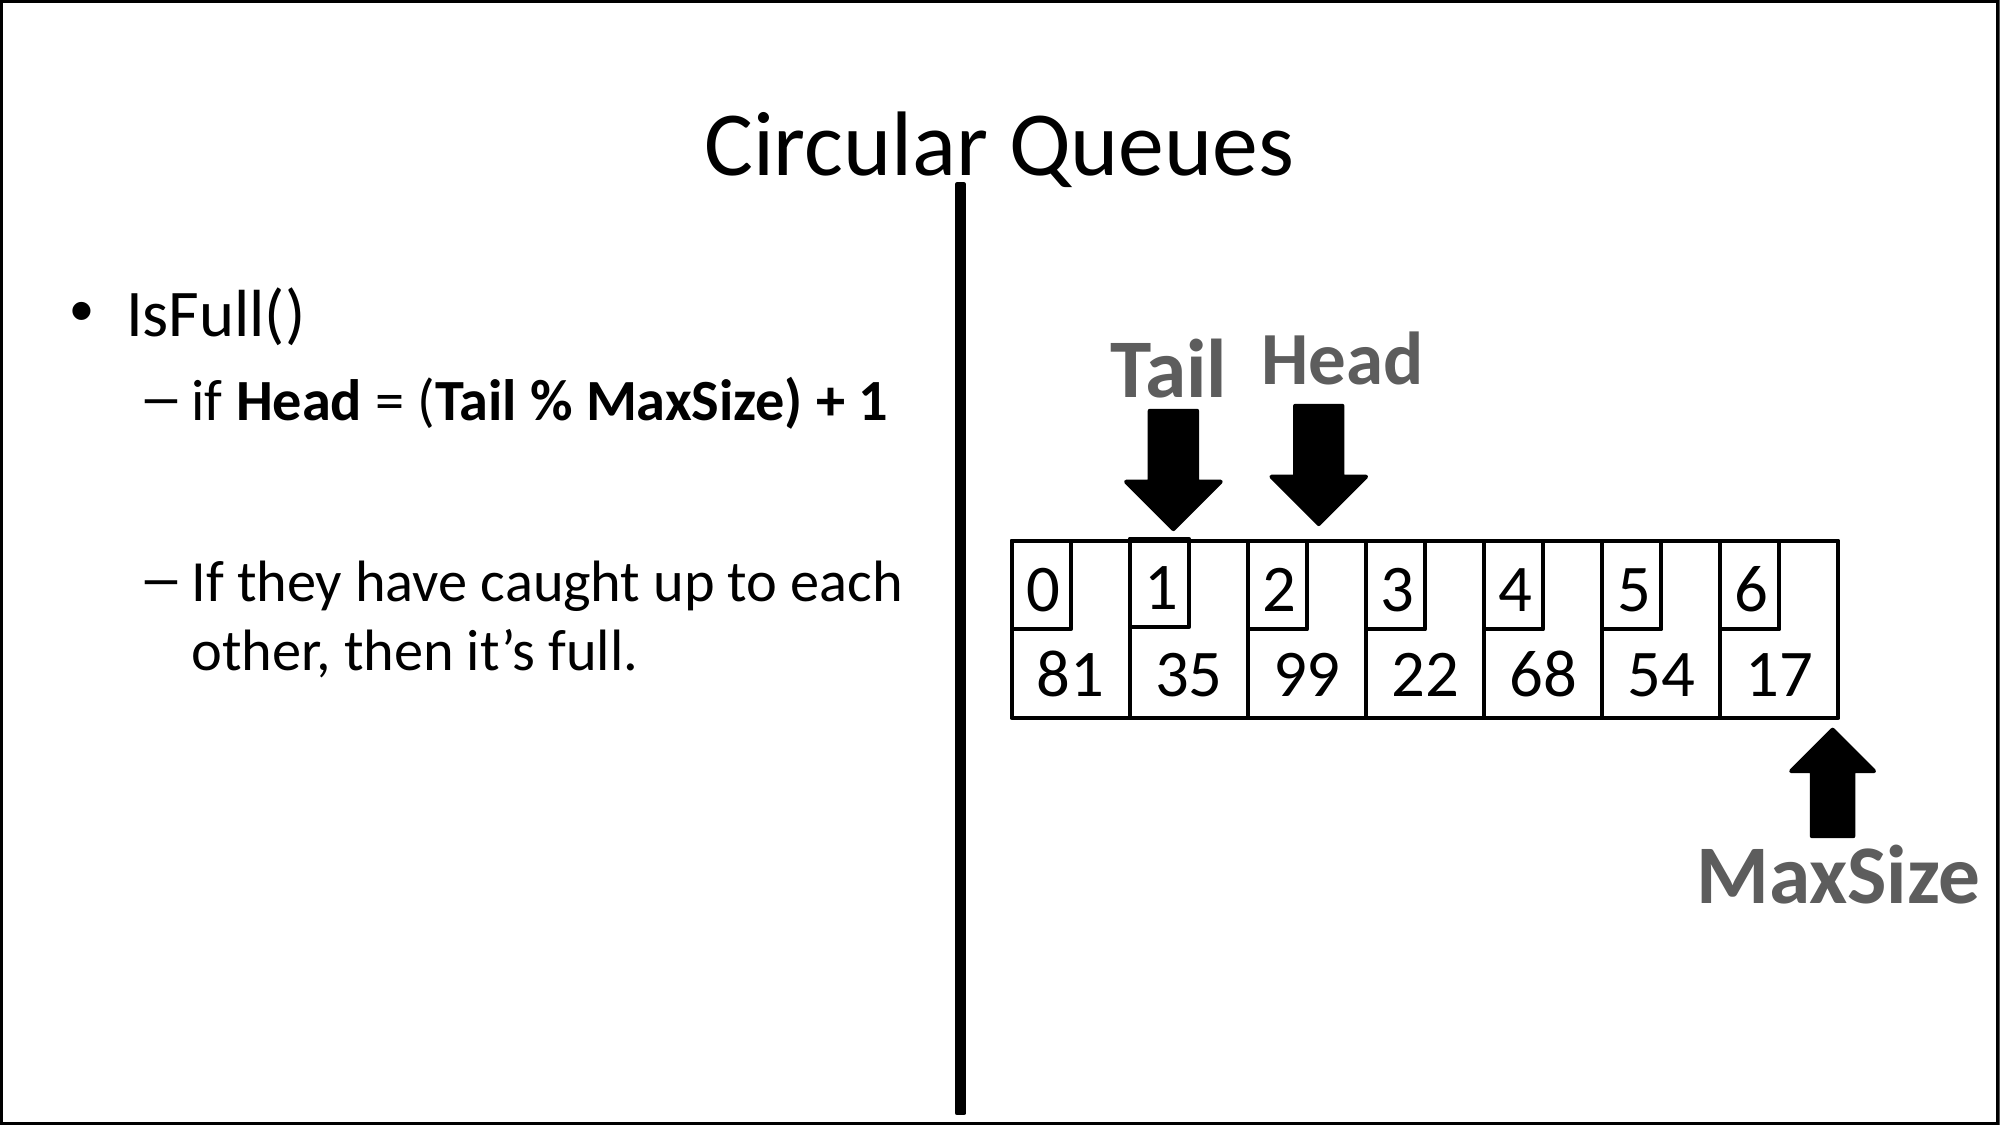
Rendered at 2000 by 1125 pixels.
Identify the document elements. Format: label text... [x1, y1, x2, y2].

text_box Tail [1095, 306, 1243, 422]
text_box 0 [1010, 539, 1073, 631]
text_box 4 [1482, 539, 1545, 631]
text_box 3 [1364, 539, 1427, 631]
text_box 22 [1364, 539, 1482, 720]
text_box [955, 182, 966, 1115]
text_box 81 [1010, 539, 1128, 720]
text_box 6 [1718, 539, 1781, 631]
text_box [1789, 727, 1876, 839]
title Circular Queues [99, 45, 1900, 233]
text_box 68 [1482, 539, 1600, 720]
text_box 5 [1600, 539, 1663, 631]
text_box 99 [1250, 539, 1364, 720]
text_box 17 [1718, 539, 1840, 720]
text_box [1269, 403, 1368, 527]
text_box Head [1246, 302, 1439, 408]
text_box 35 [1128, 539, 1250, 720]
text_box 1 [1128, 537, 1191, 629]
text_box MaxSize [1681, 812, 1997, 928]
text_box [1124, 408, 1223, 532]
text_box 2 [1250, 539, 1309, 631]
text_box 54 [1600, 539, 1718, 720]
list IsFull() if Head = (Tail % MaxSize) + 1 If they have caught up to each other, then it’s full. [54, 262, 955, 1005]
